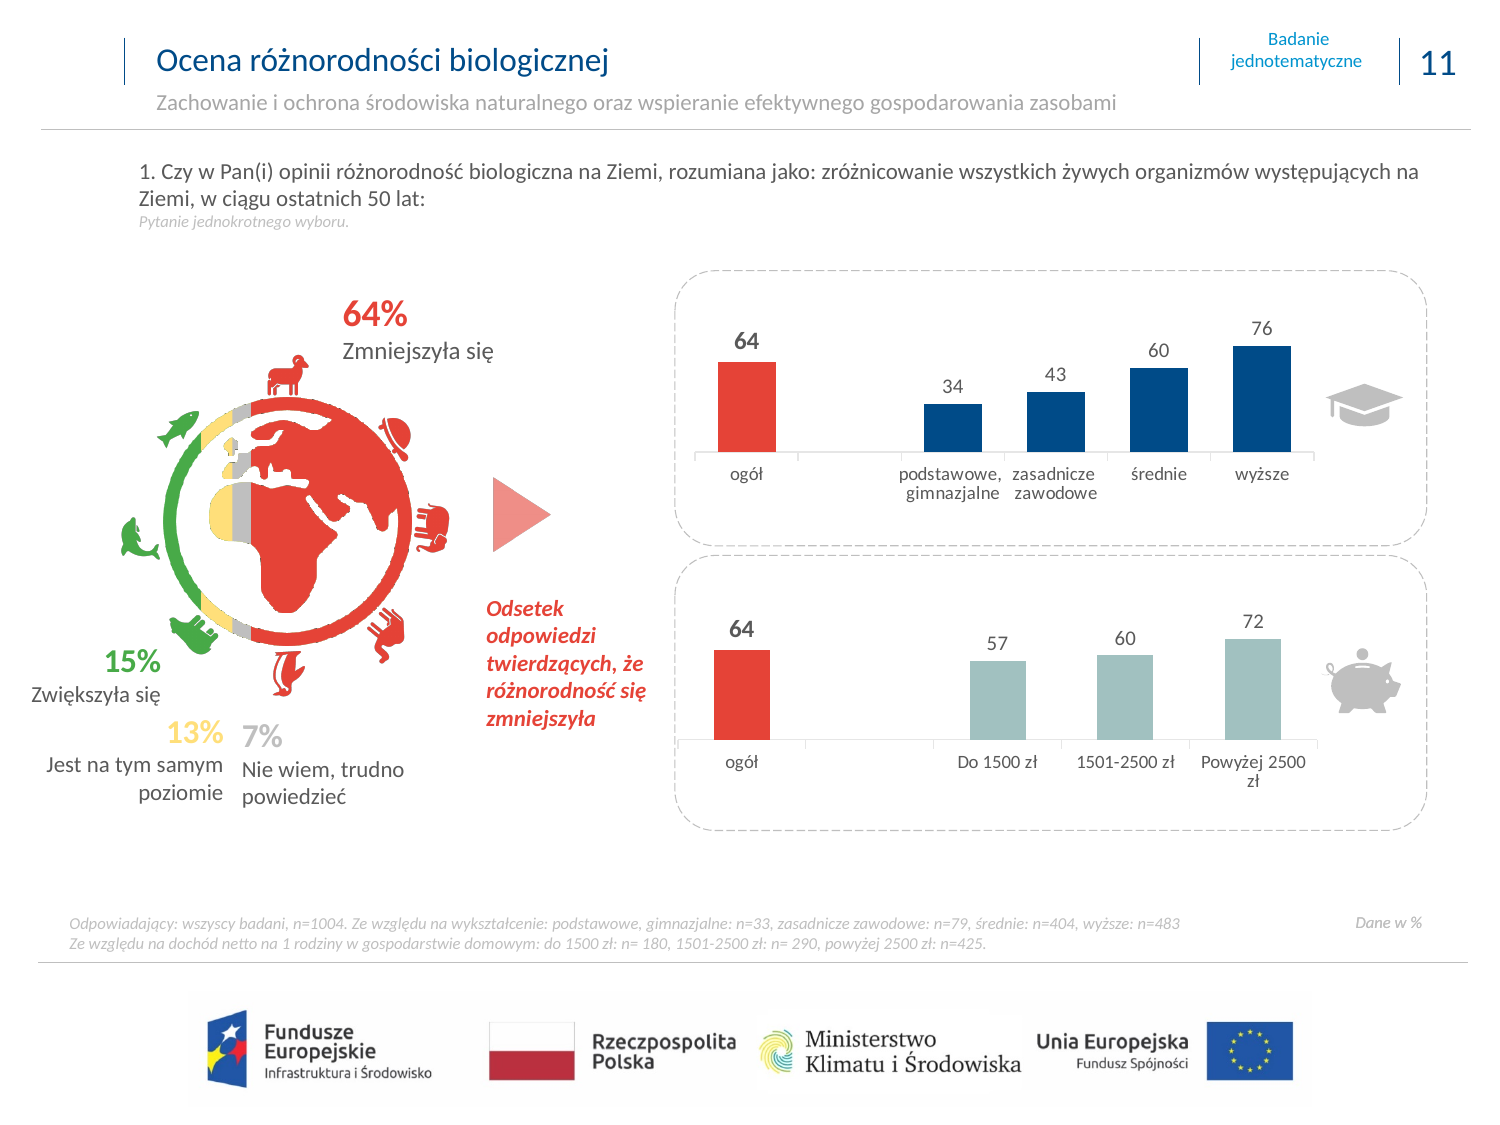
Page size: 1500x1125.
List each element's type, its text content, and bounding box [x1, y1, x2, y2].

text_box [114, 349, 458, 705]
chart [644, 241, 1342, 822]
text_box [701, 553, 1429, 833]
text_box 7% Nie wiem, trudno powiedzieć [227, 707, 474, 817]
text_box 1. Czy w Pan(i) opinii różnorodność biologiczna na Ziemi, rozumiana jako: zróżnicowanie wszystkich żywych organizmów występujących na Ziemi, w ciągu ostatnich 50 lat: Pytanie jednokrotnego wyboru. [123, 148, 1447, 260]
text_box Dane w % [1340, 905, 1446, 941]
picture [188, 991, 1312, 1107]
text_box 13% Jest na tym samym poziomie [0, 702, 227, 813]
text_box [1325, 383, 1404, 427]
text_box Odsetek odpowiedzi twierdzących, że różnorodność się zmniejszyła [471, 586, 643, 739]
list Ocena różnorodności biologicznej [123, 30, 1199, 92]
text_box Zachowanie i ochrona środowiska naturalnego oraz wspieranie efektywnego gospodarowania zasobami [123, 92, 1197, 117]
text_box [1343, 268, 1429, 548]
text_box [1347, 647, 1401, 714]
picture [473, 466, 570, 563]
text_box 15% Zwiększyła się [0, 632, 109, 702]
list Odpowiadający: wszyscy badani, n=1004. Ze względu na wykształcenie: podstawowe, gimnazjalne: n=33, zasadnicze zawodowe: n=79, średnie: n=404, wyższe: n=483 Ze względu na dochód netto na 1 rodziny w gospodarstwie domowym: do 1500 zł: n= 180, 1501-2500 zł: n= 290, powyżej 2500 zł: n=425. [54, 905, 1447, 973]
text_box 64% Zmniejszyła się [327, 281, 575, 372]
